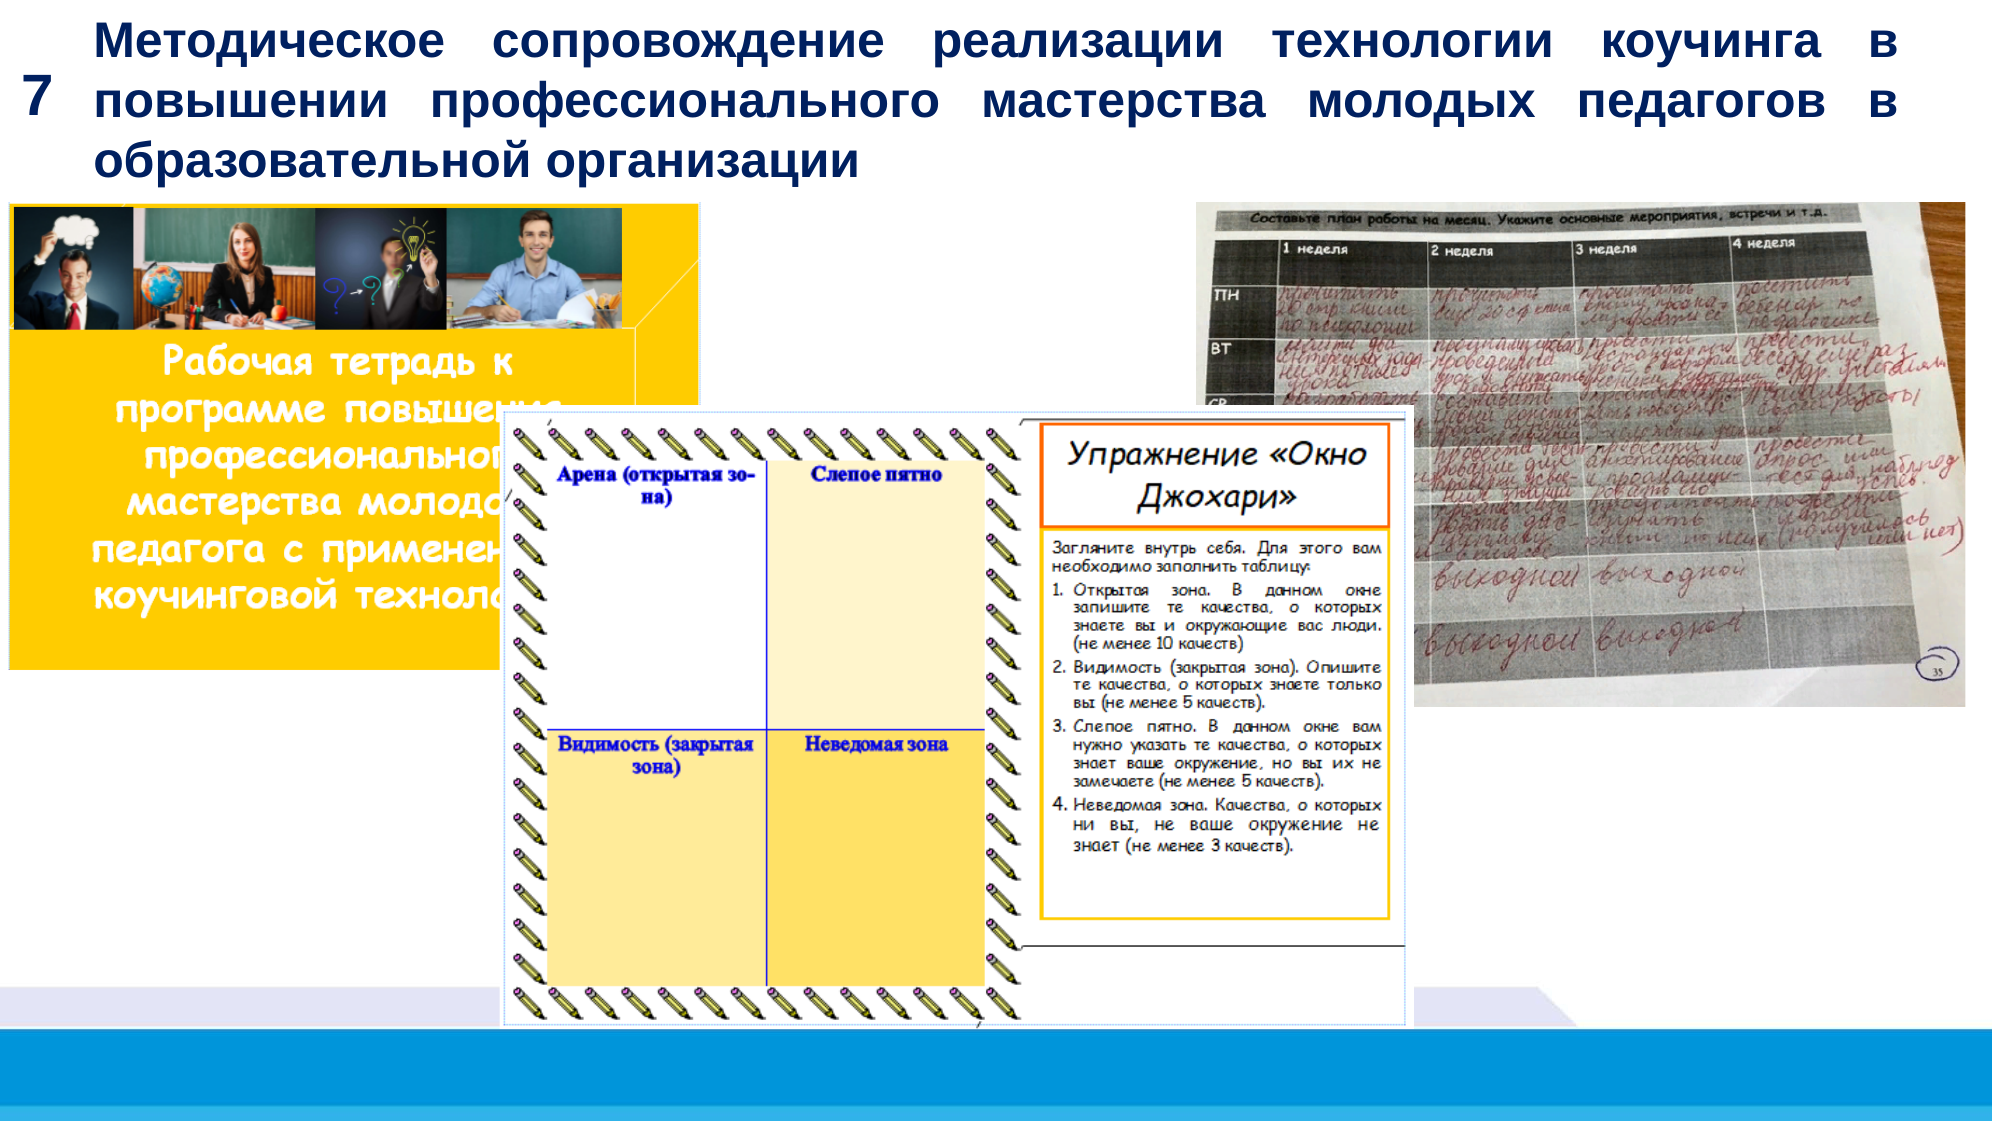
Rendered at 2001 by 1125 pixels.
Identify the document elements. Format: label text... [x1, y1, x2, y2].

picture [0, 1107, 1992, 1121]
text_box 7 [6, 49, 69, 135]
picture [0, 69, 1992, 1031]
text_box Методическое сопровождение реализации технологии коучинга в повышении профессионального мастерства молодых педагогов в образовательной организации [78, 0, 1914, 195]
